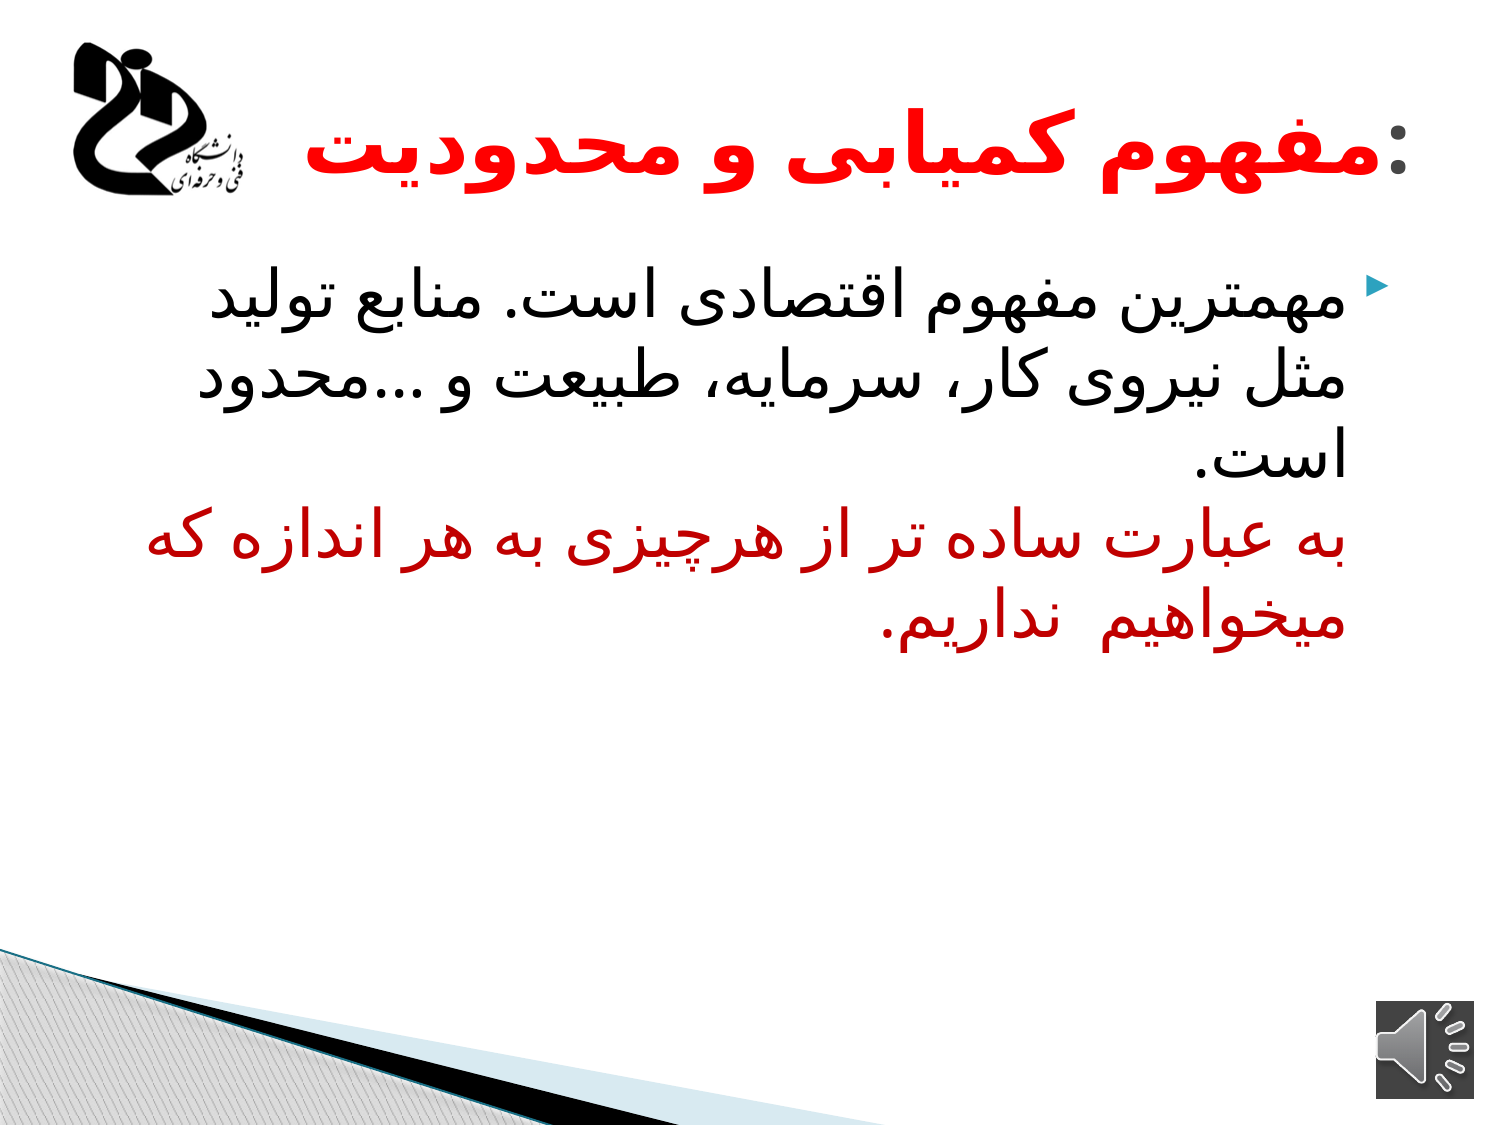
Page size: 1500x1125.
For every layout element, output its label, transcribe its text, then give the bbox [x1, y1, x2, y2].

picture [1374, 999, 1476, 1101]
picture [0, 37, 288, 243]
title مفهوم کمیابی و محدودیت: [293, 45, 1425, 233]
list مهمترین مفهوم اقتصادی است. منابع تولید مثل نیروی کار، سرمایه، طبیعت و ...محدود است. به عبارت ساده تر از هرچیزی به هر اندازه که میخواهیم نداریم. [75, 243, 1425, 986]
